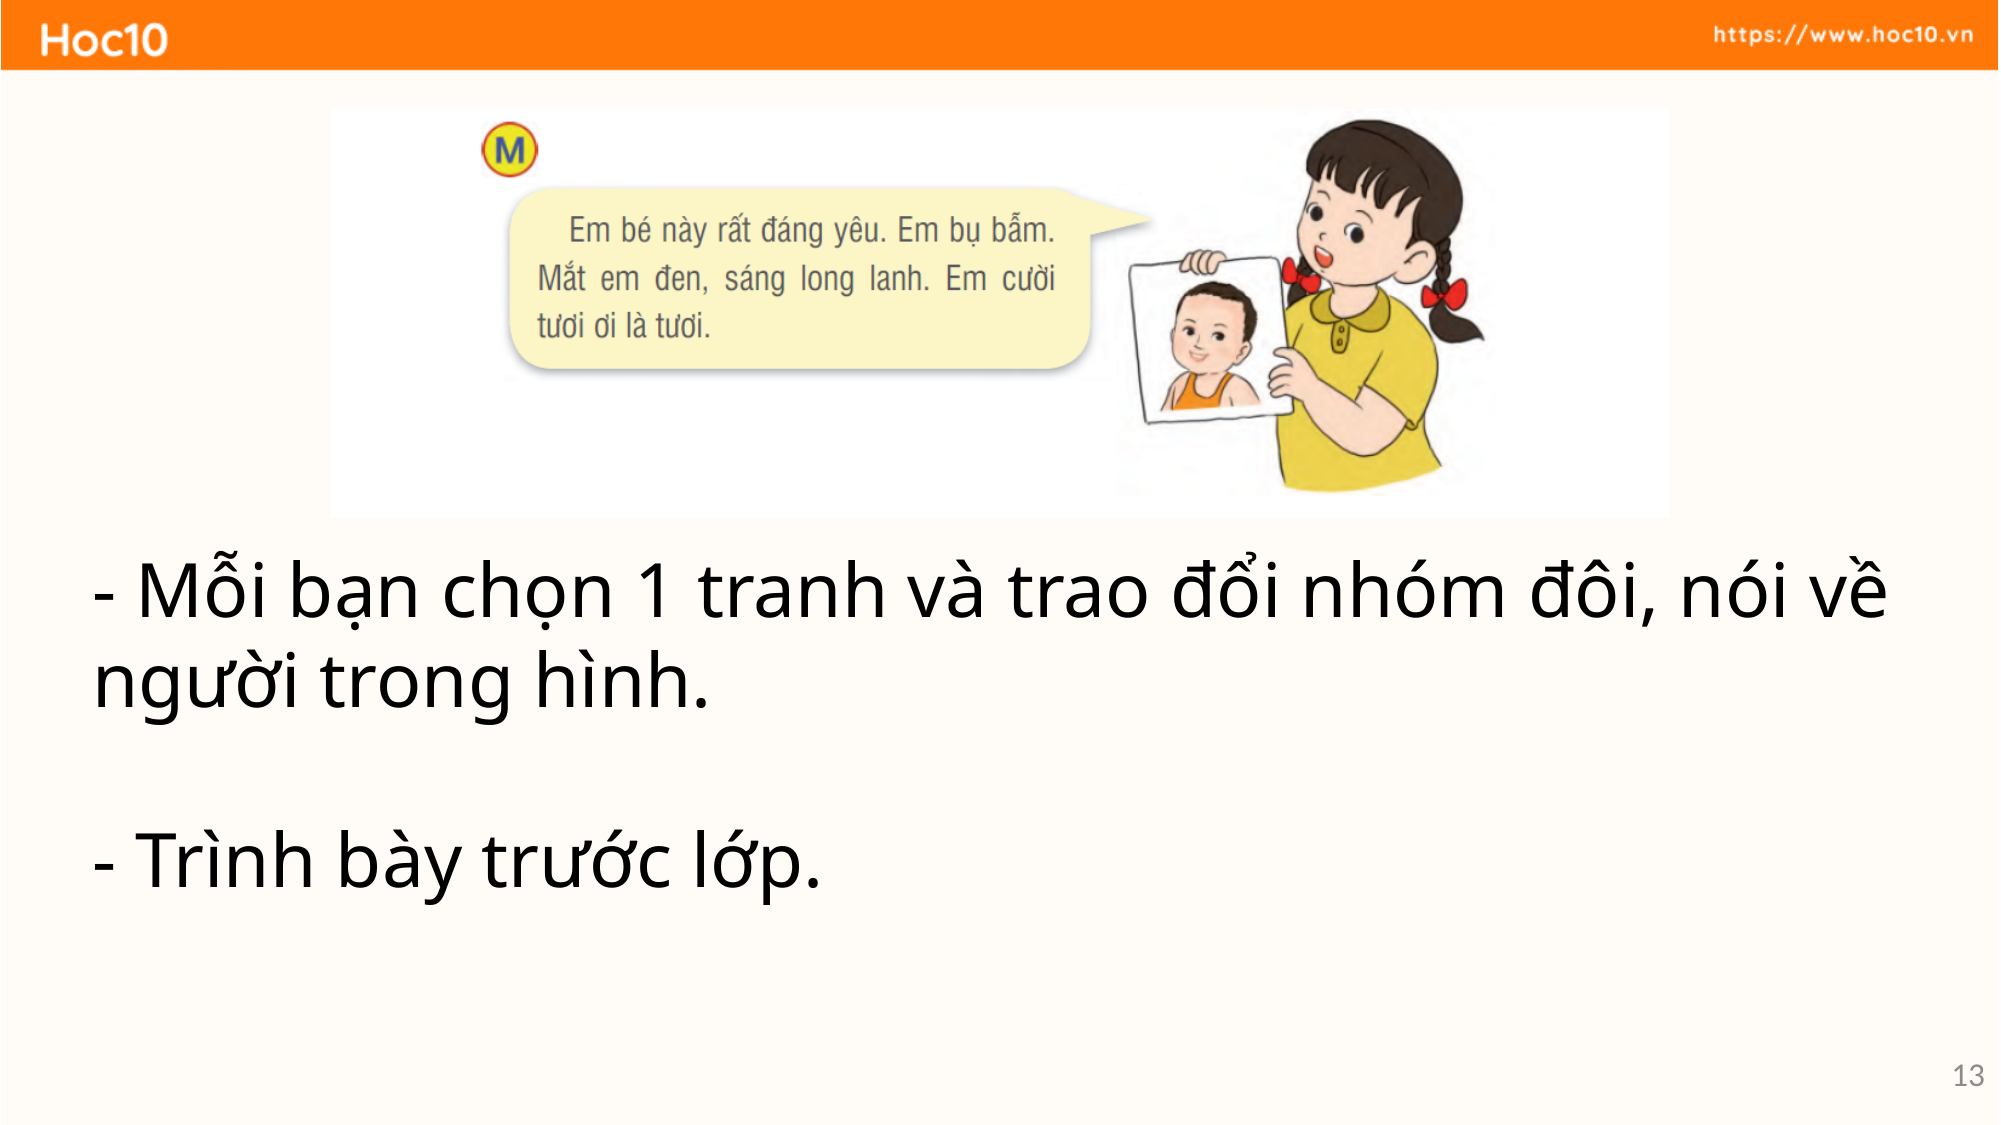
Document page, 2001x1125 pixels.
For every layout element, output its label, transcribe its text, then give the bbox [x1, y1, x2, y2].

slide_number 13 [1533, 1042, 2000, 1103]
text_box - Mỗi bạn chọn 1 tranh và trao đổi nhóm đôi, nói về người trong hình. - Trình bày trước lớp. [77, 534, 1958, 910]
picture [1, 0, 1998, 1125]
